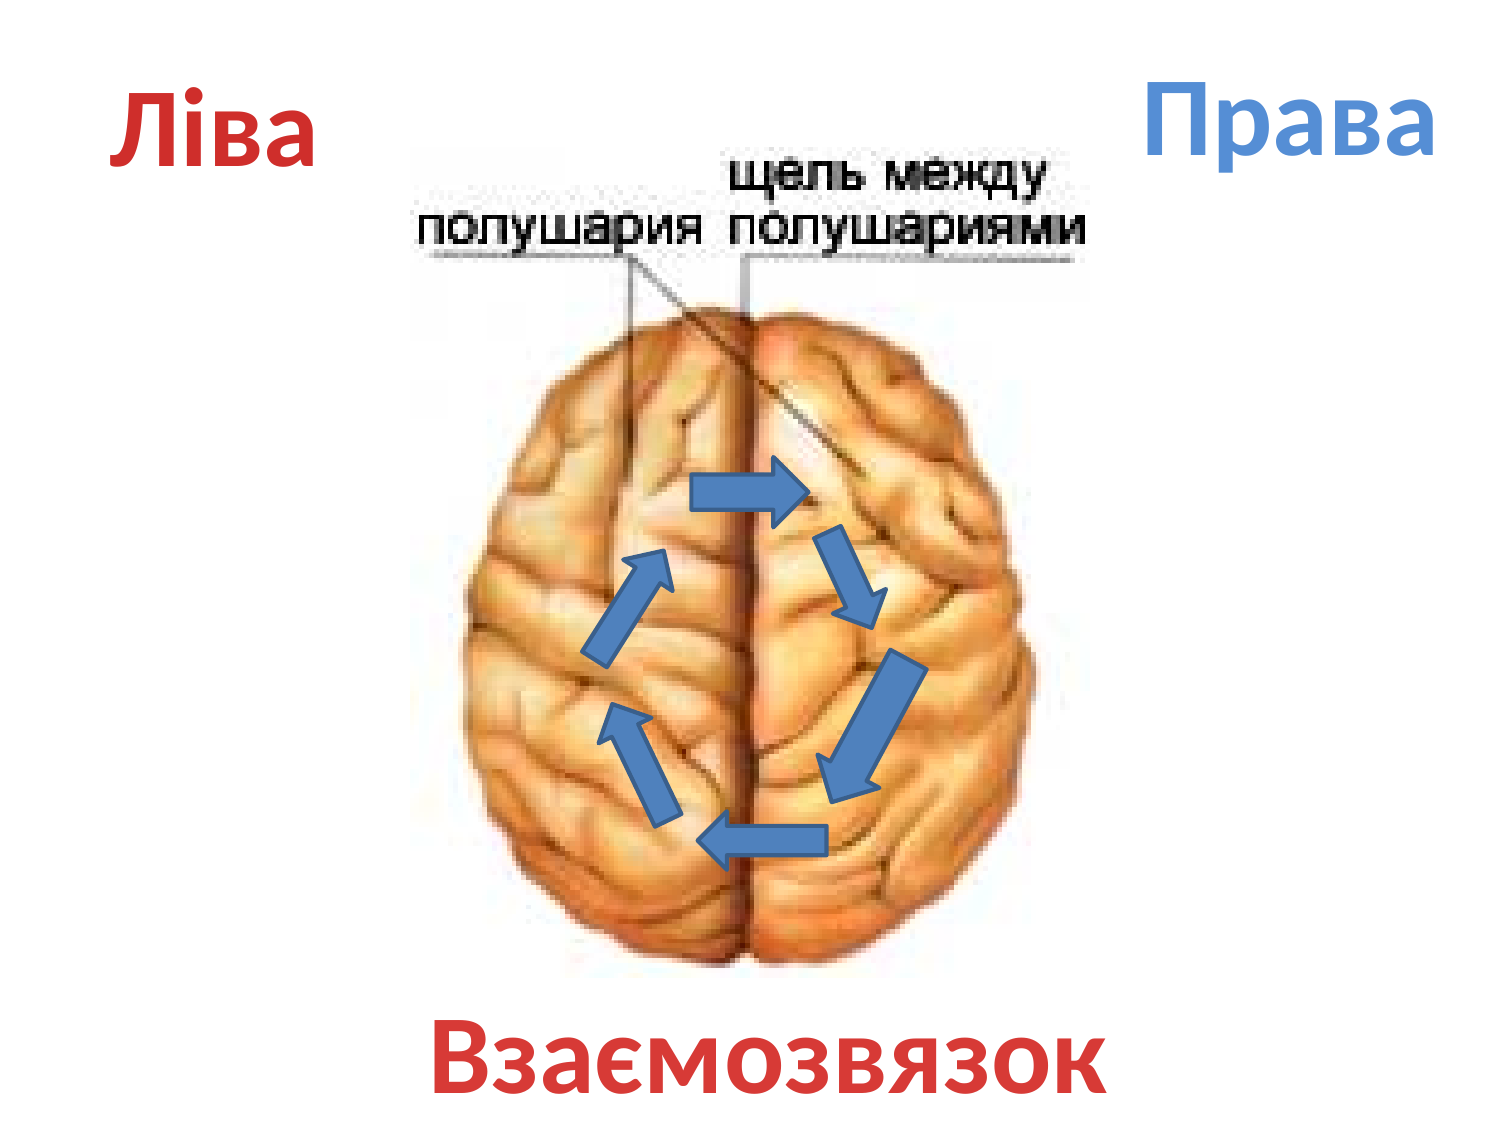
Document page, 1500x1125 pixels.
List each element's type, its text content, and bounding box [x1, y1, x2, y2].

text_box Взаємозвязок [413, 973, 1123, 1124]
picture [409, 147, 1091, 978]
text_box Ліва [94, 46, 335, 197]
text_box Права [1126, 35, 1455, 186]
